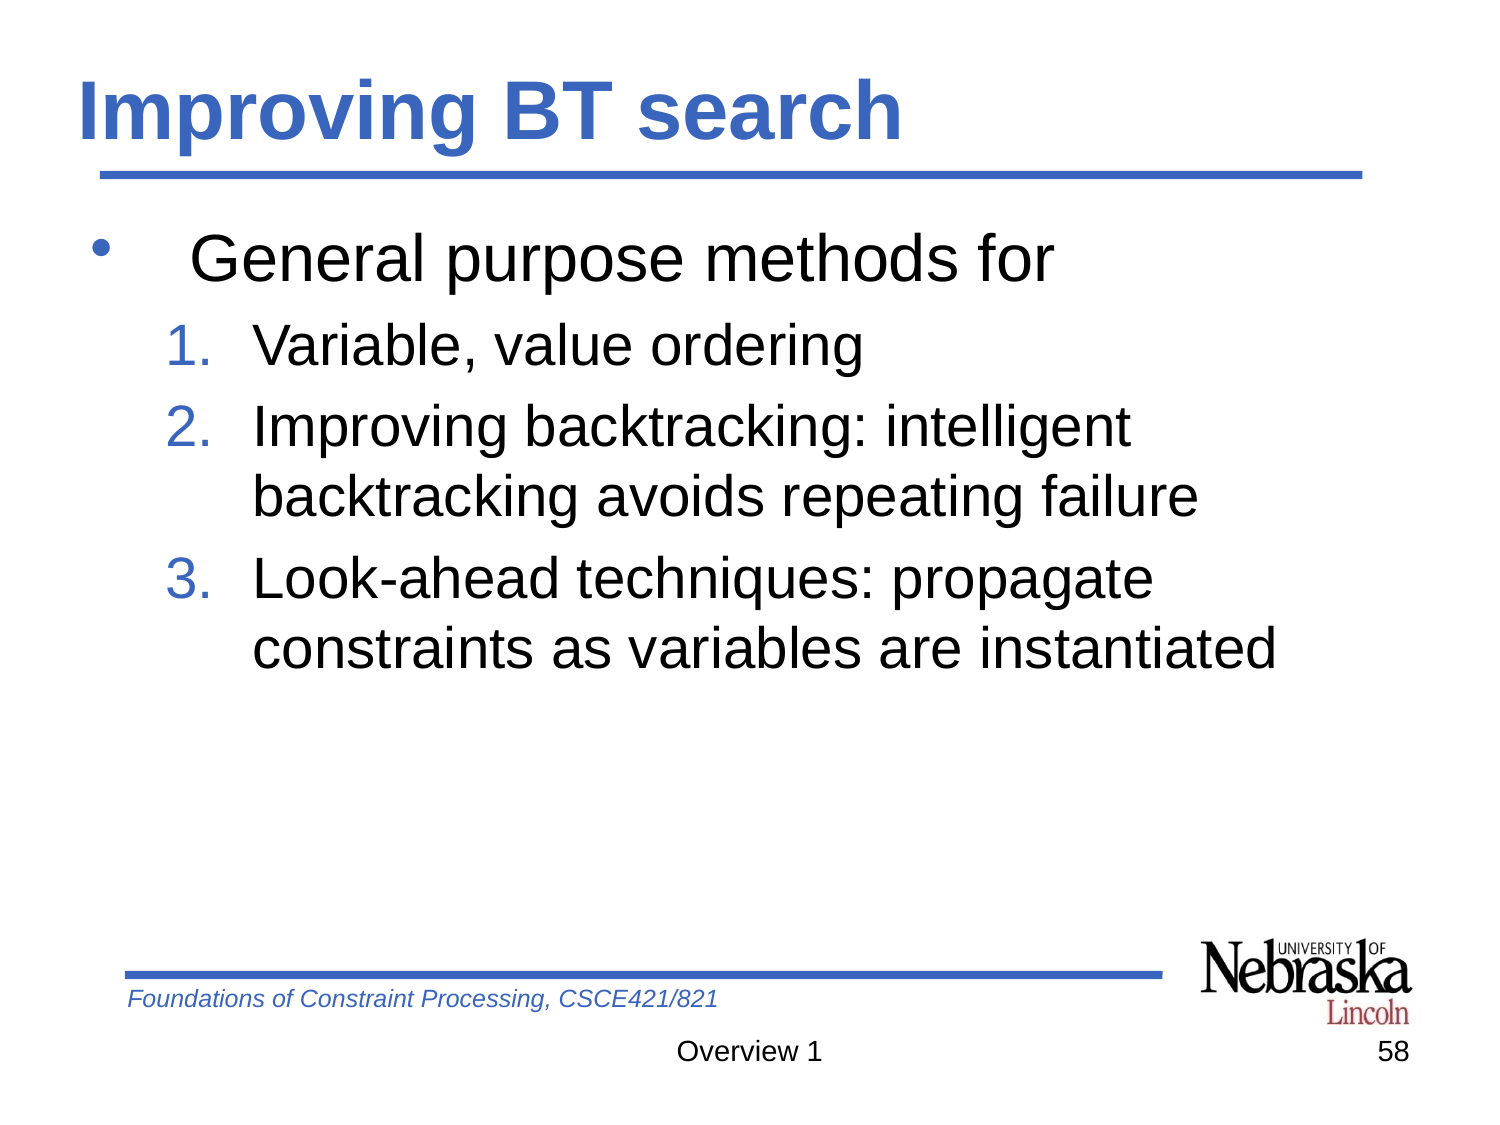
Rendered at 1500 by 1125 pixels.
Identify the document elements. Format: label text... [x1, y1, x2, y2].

picture [1200, 950, 1413, 1024]
slide_number 58 [1074, 1024, 1426, 1103]
footer Overview 1 [512, 1024, 988, 1103]
title Improving BT search [62, 50, 1413, 163]
list General purpose methods for Variable, value ordering Improving backtracking: intelligent backtracking avoids repeating failure Look-ahead techniques: propagate constraints as variables are instantiated [75, 207, 1425, 950]
